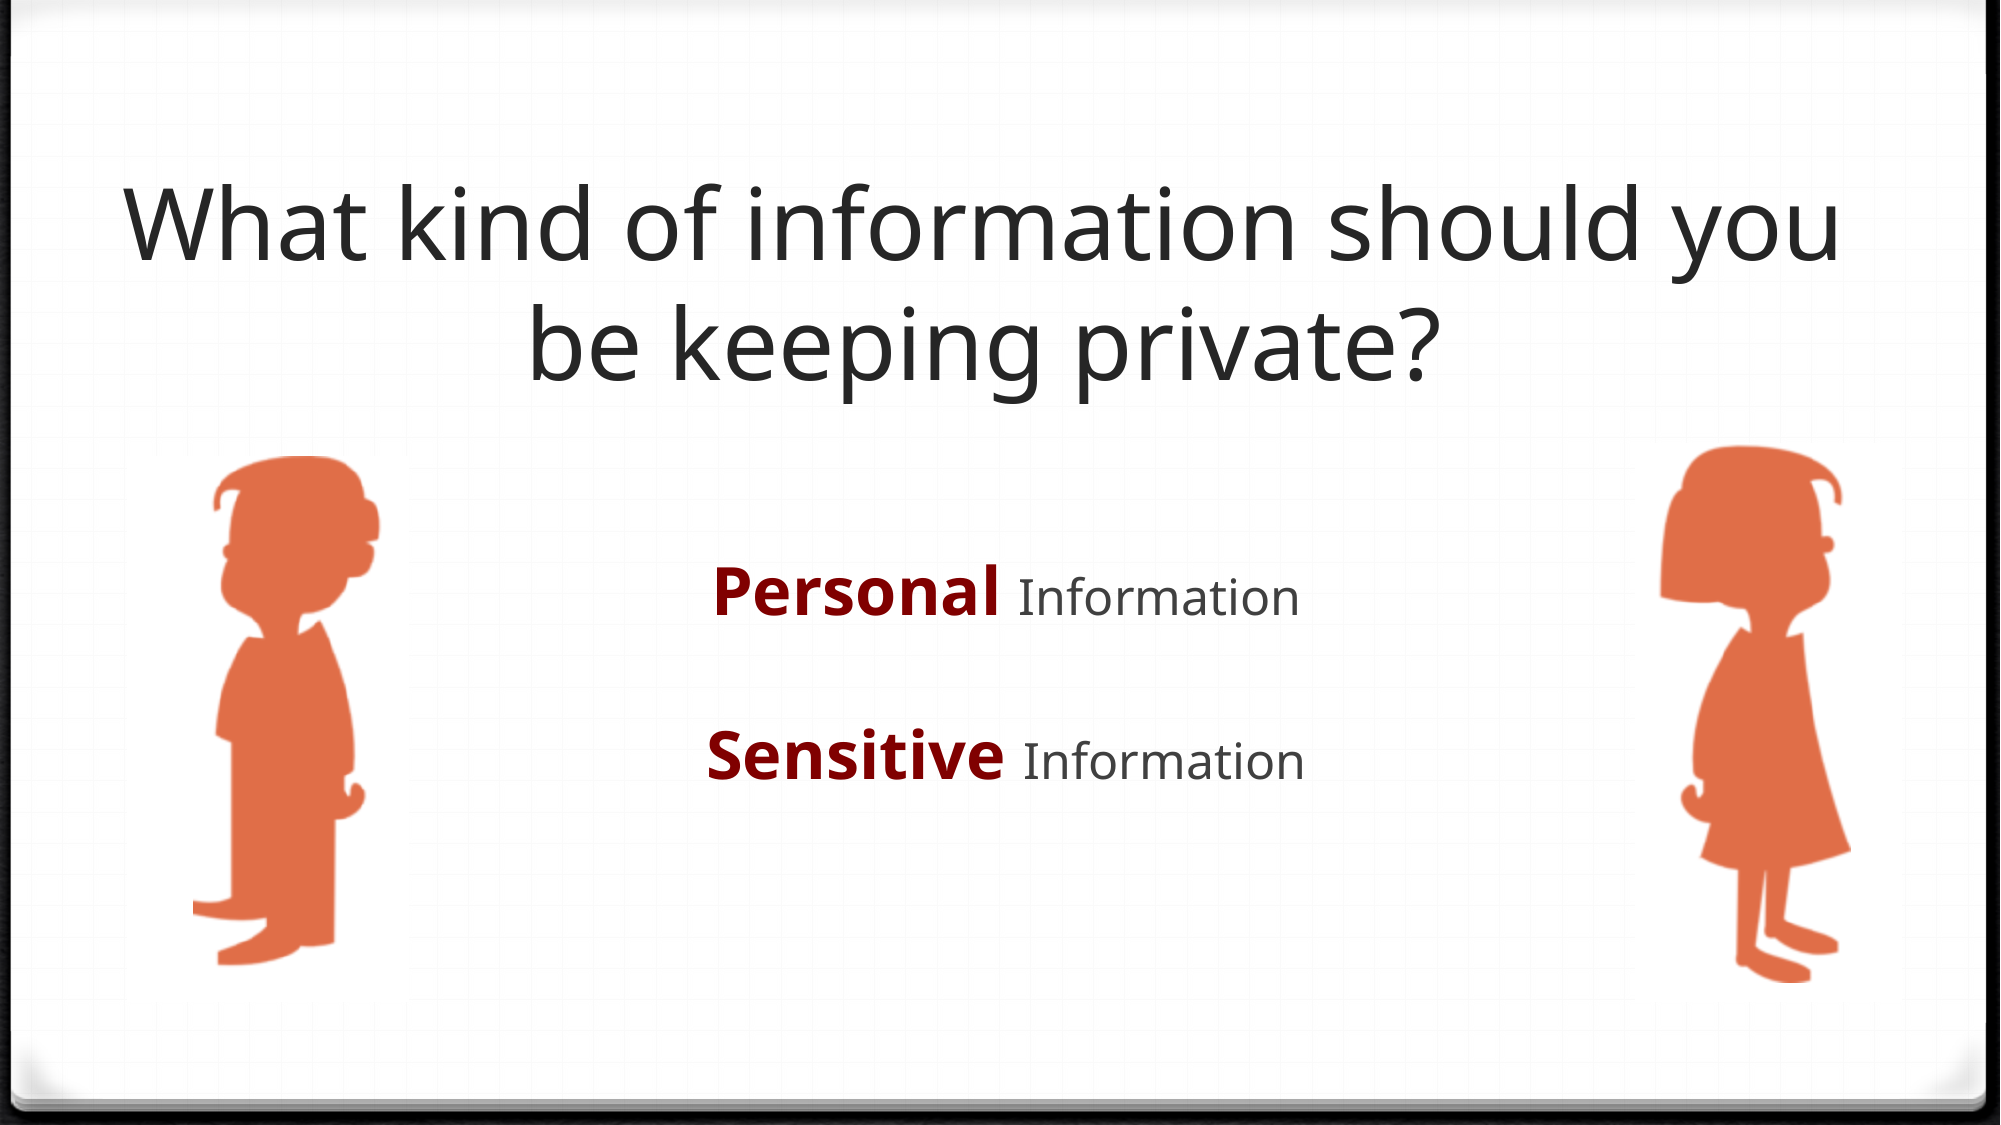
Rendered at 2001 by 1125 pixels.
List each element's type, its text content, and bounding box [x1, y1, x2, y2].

picture [0, 0, 2000, 1125]
title What kind of information should you be keeping private? [104, 161, 1864, 399]
list Personal Information Sensitive Information [183, 398, 1817, 983]
